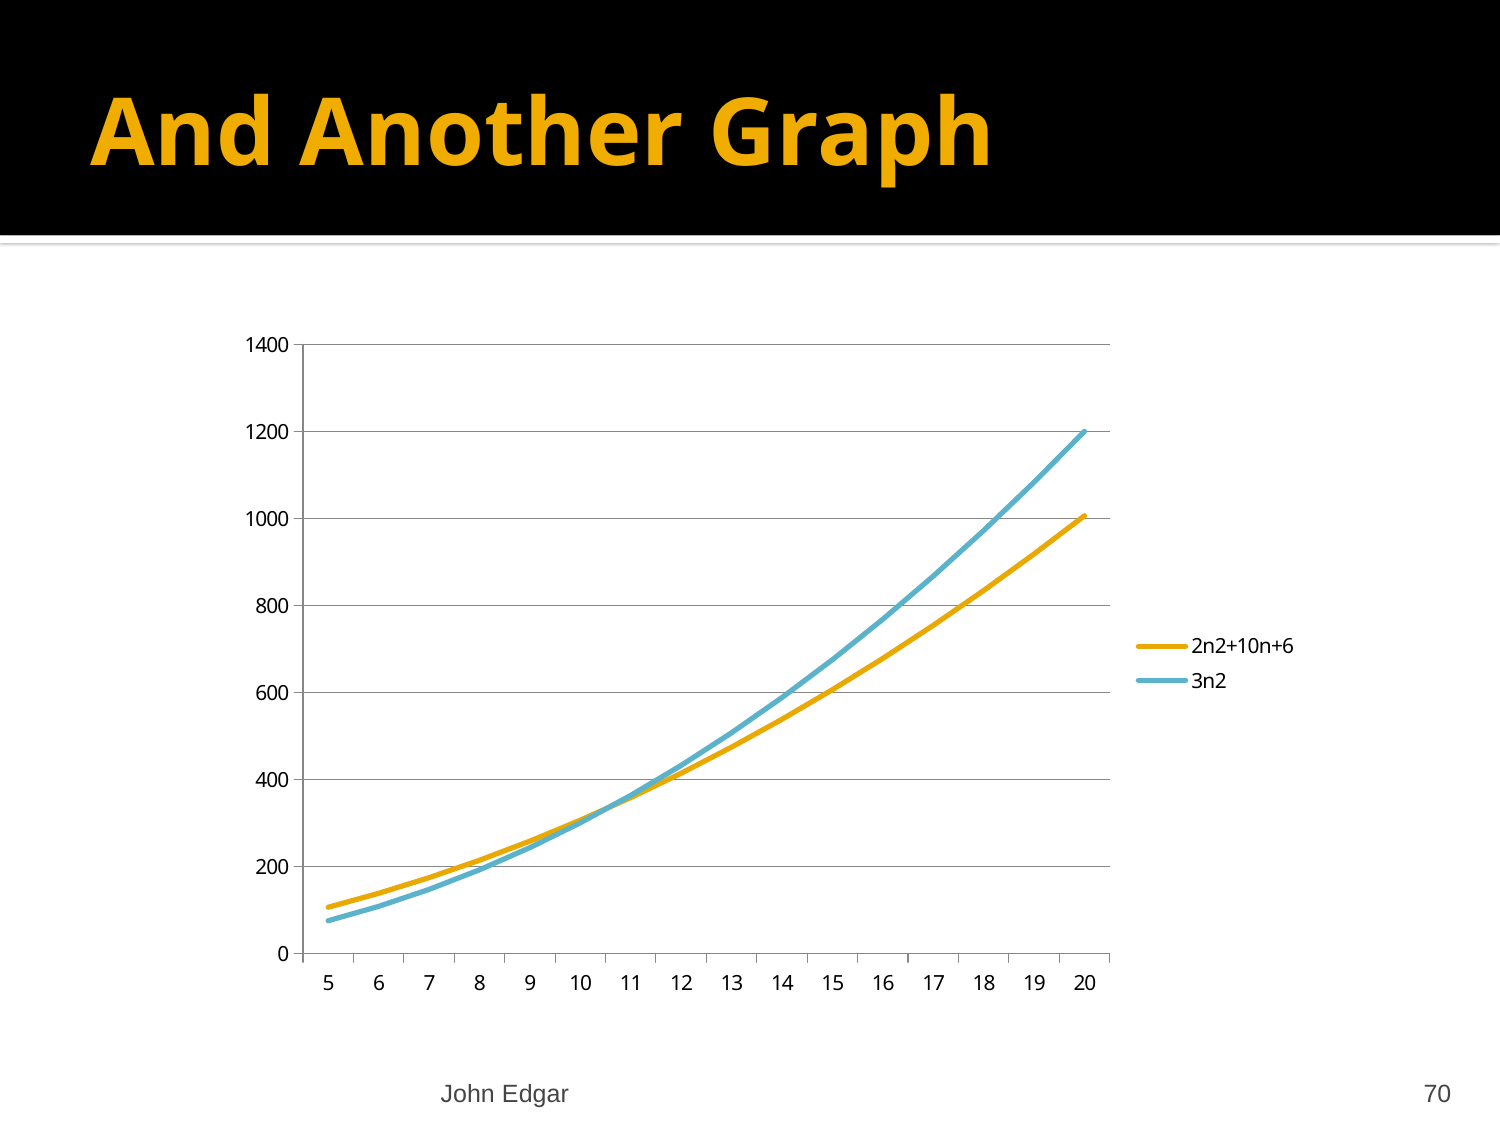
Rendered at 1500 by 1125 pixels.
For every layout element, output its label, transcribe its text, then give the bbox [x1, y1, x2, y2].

title And Another Graph [75, 25, 1425, 231]
footer John Edgar [433, 1062, 1337, 1108]
slide_number 70 [1345, 1062, 1467, 1108]
chart [222, 316, 1313, 1011]
